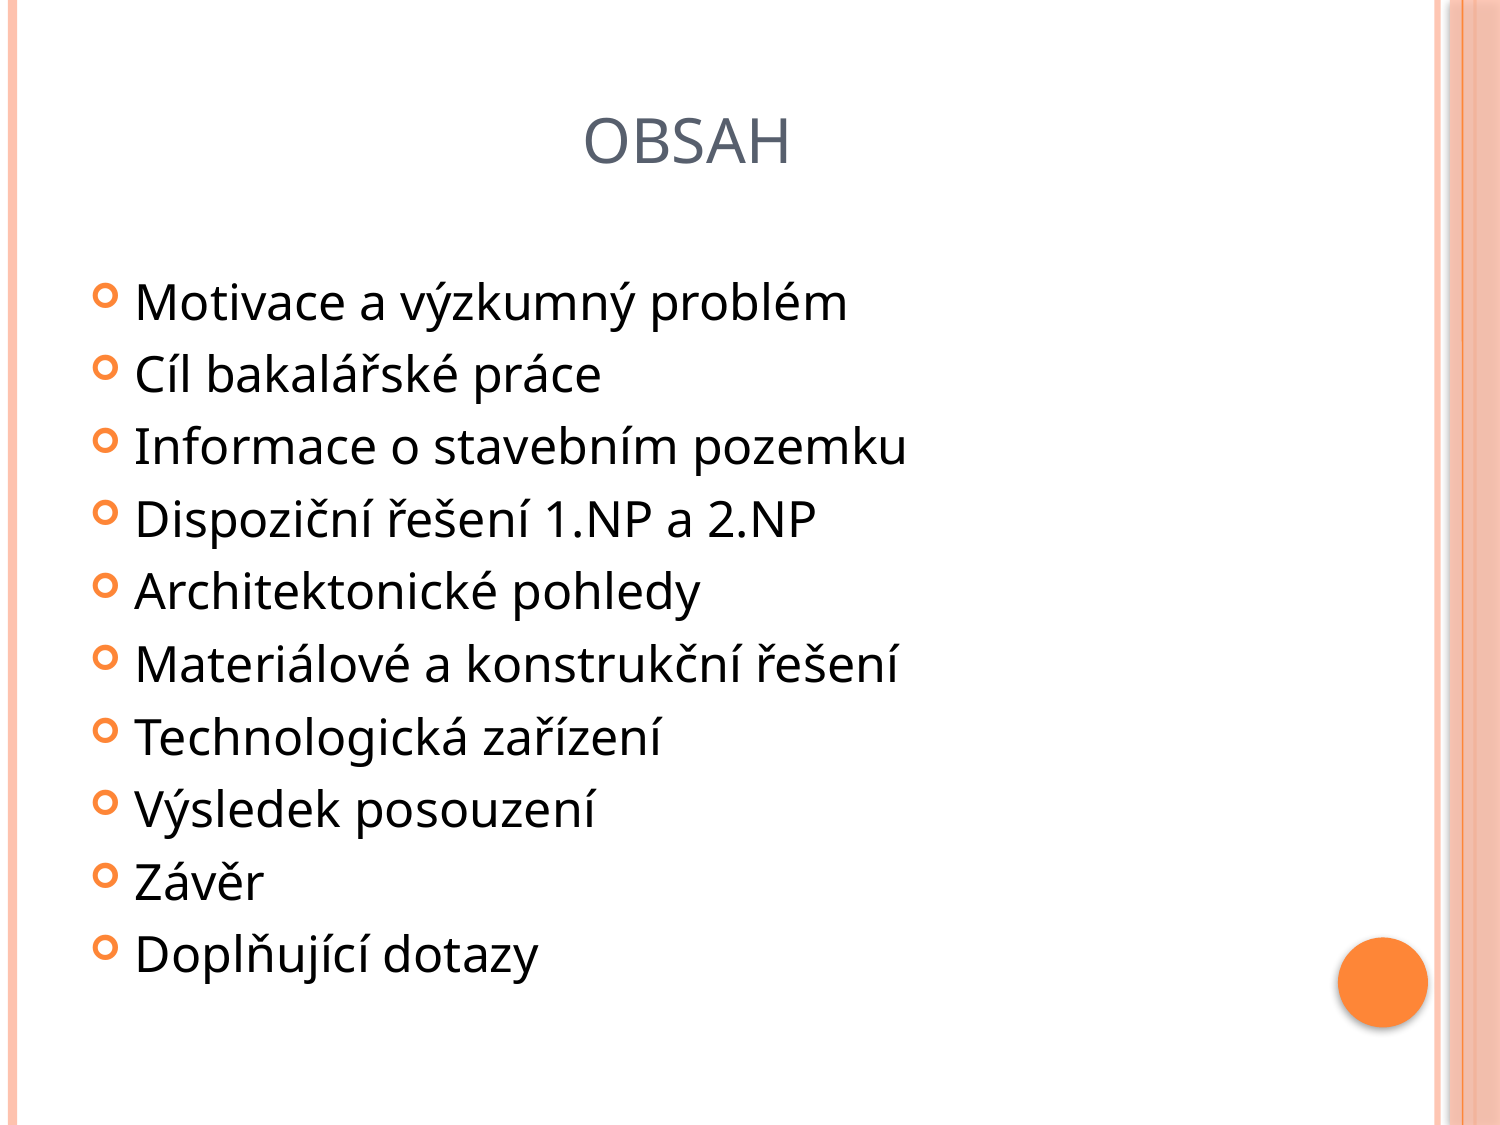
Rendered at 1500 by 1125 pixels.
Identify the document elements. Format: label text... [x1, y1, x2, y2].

list Motivace a výzkumný problém Cíl bakalářské práce Informace o stavebním pozemku Dispoziční řešení 1.NP a 2.NP Architektonické pohledy Materiálové a konstrukční řešení Technologická zařízení Výsledek posouzení Závěr Doplňující dotazy [75, 262, 1300, 1062]
title Obsah [75, 45, 1300, 233]
